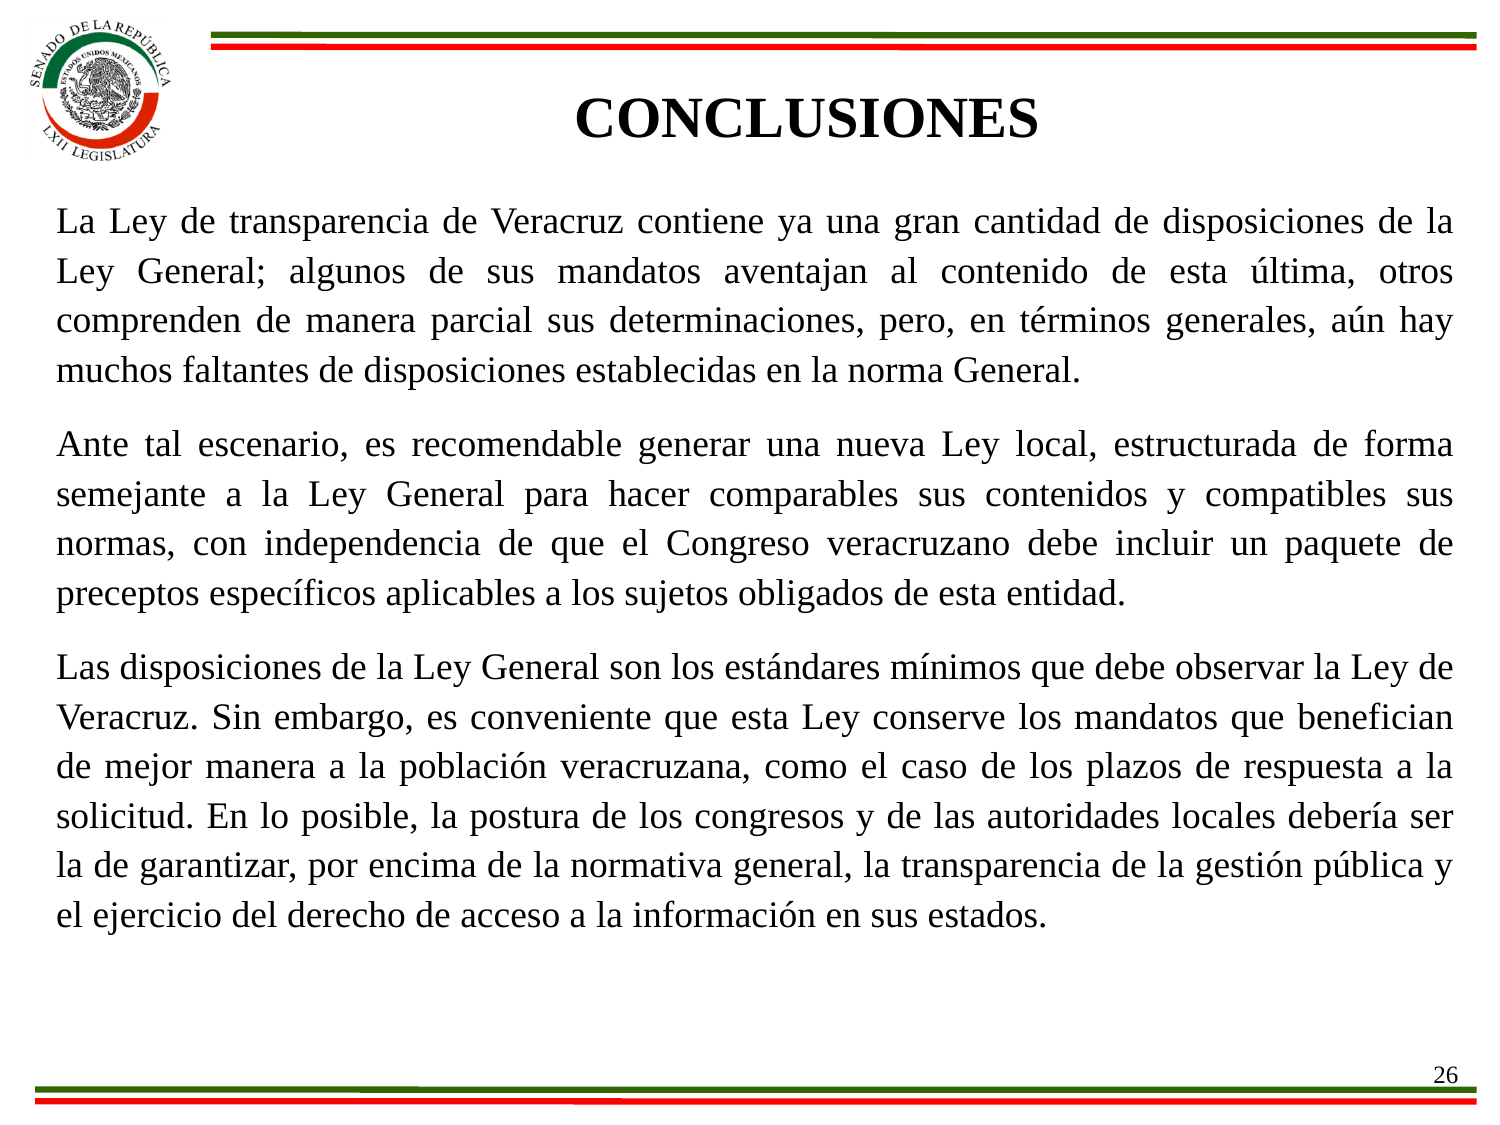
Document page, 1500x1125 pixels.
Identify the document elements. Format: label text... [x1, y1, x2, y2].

text_box 26 [1418, 1108, 1479, 1112]
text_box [34, 34, 1477, 1102]
picture [29, 19, 172, 161]
